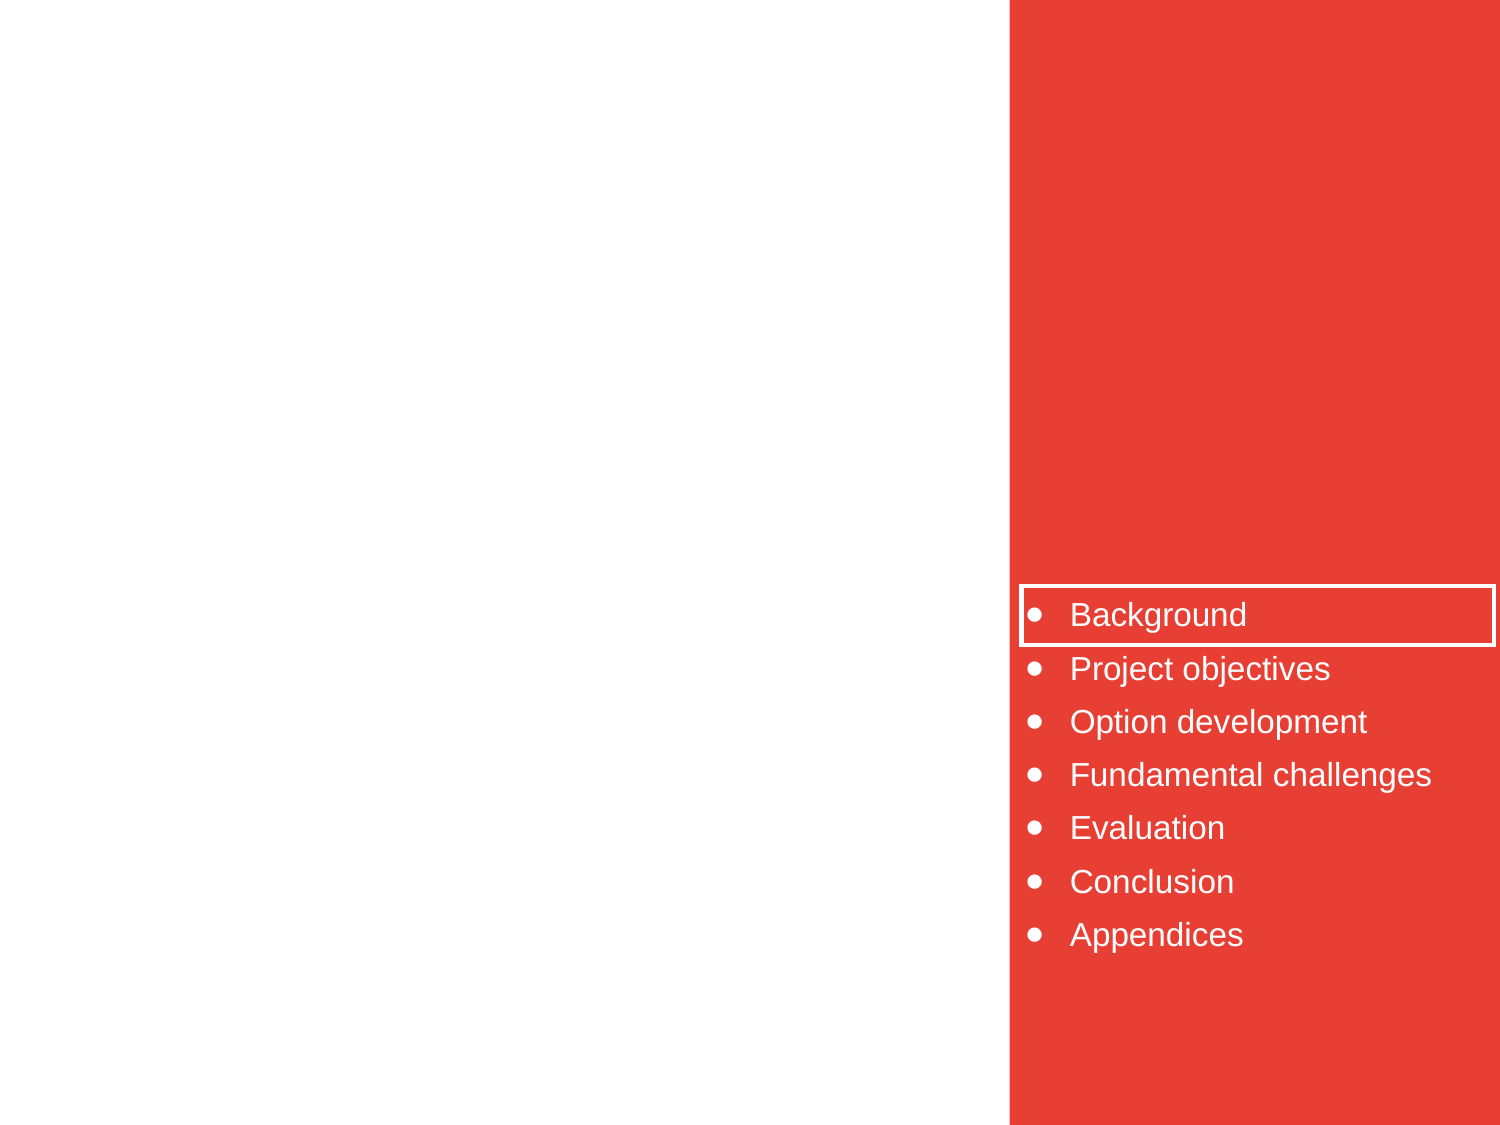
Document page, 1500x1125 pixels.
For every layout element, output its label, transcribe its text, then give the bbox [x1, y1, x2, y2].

text_box [1009, 834, 1500, 1125]
text_box [1009, 0, 1500, 586]
text_box [0, 0, 1009, 1125]
text_box [1021, 586, 1495, 646]
text_box Background Project objectives Option development Fundamental challenges Evaluation Conclusion Appendices [1009, 586, 1500, 834]
